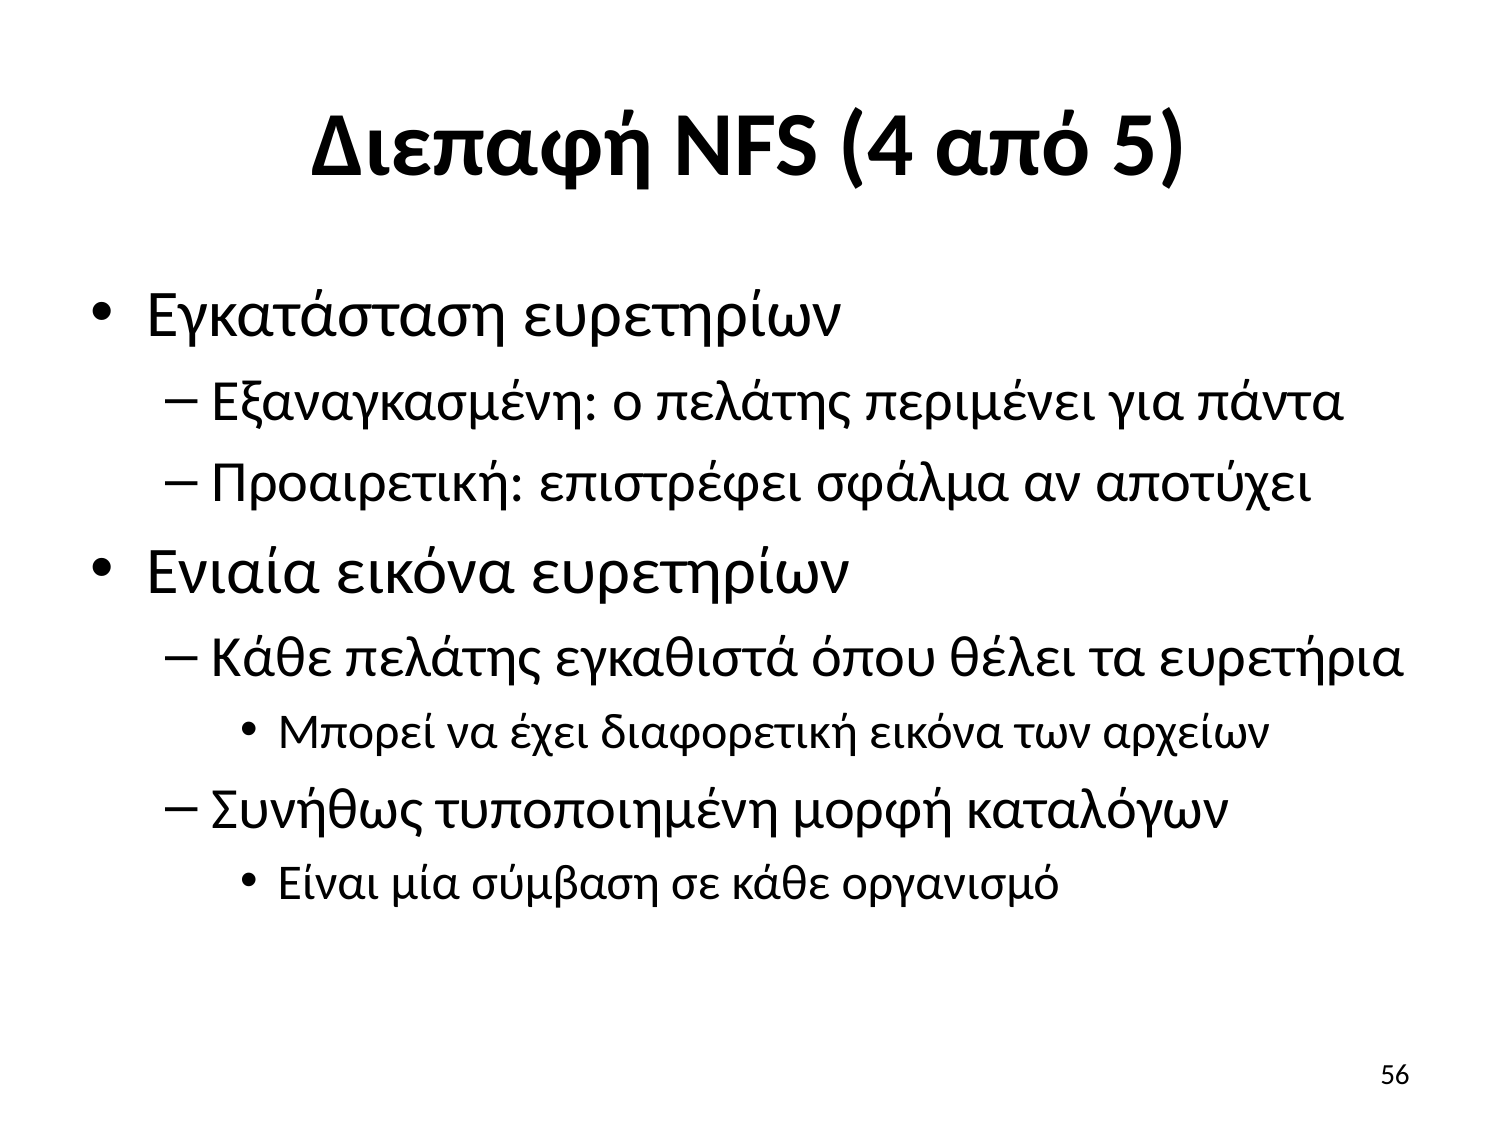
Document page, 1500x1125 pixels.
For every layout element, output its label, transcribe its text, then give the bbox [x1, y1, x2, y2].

slide_number 56 [1074, 1042, 1425, 1103]
title Διεπαφή NFS (4 από 5) [75, 45, 1425, 233]
list Εγκατάσταση ευρετηρίων Εξαναγκασμένη: ο πελάτης περιμένει για πάντα Προαιρετική: επιστρέφει σφάλμα αν αποτύχει Ενιαία εικόνα ευρετηρίων Κάθε πελάτης εγκαθιστά όπου θέλει τα ευρετήρια Μπορεί να έχει διαφορετική εικόνα των αρχείων Συνήθως τυποποιημένη μορφή καταλόγων Είναι μία σύμβαση σε κάθε οργανισμό [75, 262, 1425, 1005]
